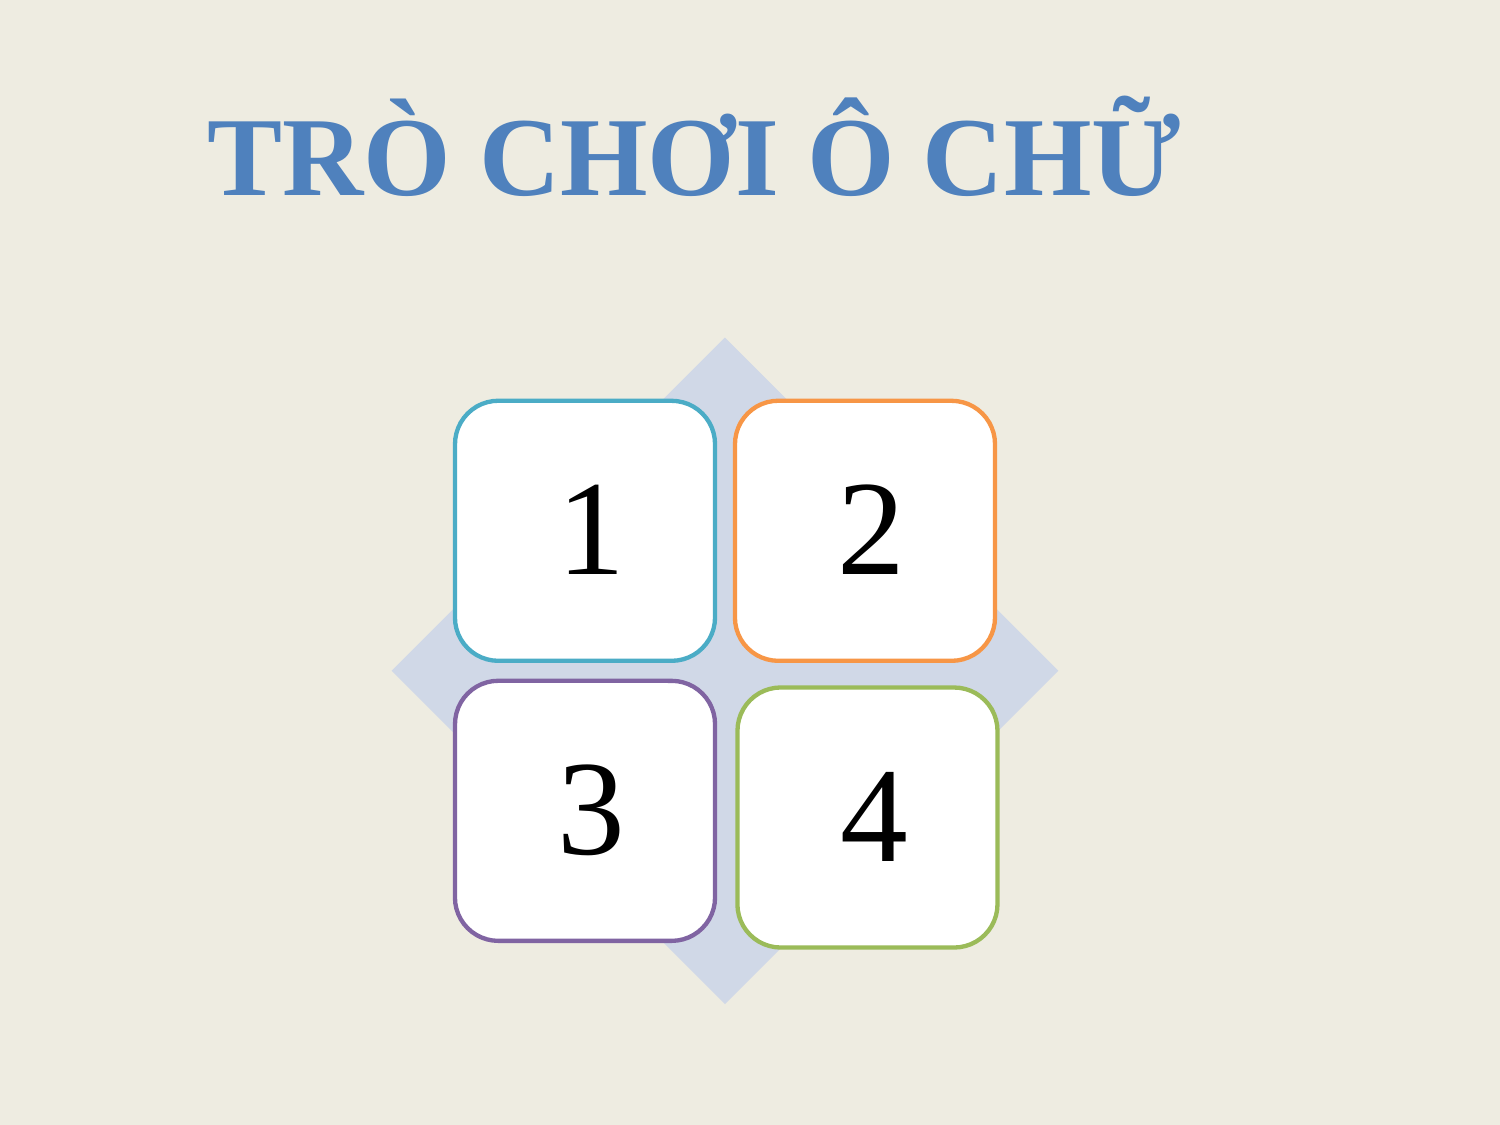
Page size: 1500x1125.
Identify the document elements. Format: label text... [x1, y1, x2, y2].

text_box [224, 337, 1226, 1005]
text_box TRÒ CHƠI Ô CHỮ [192, 74, 1197, 225]
